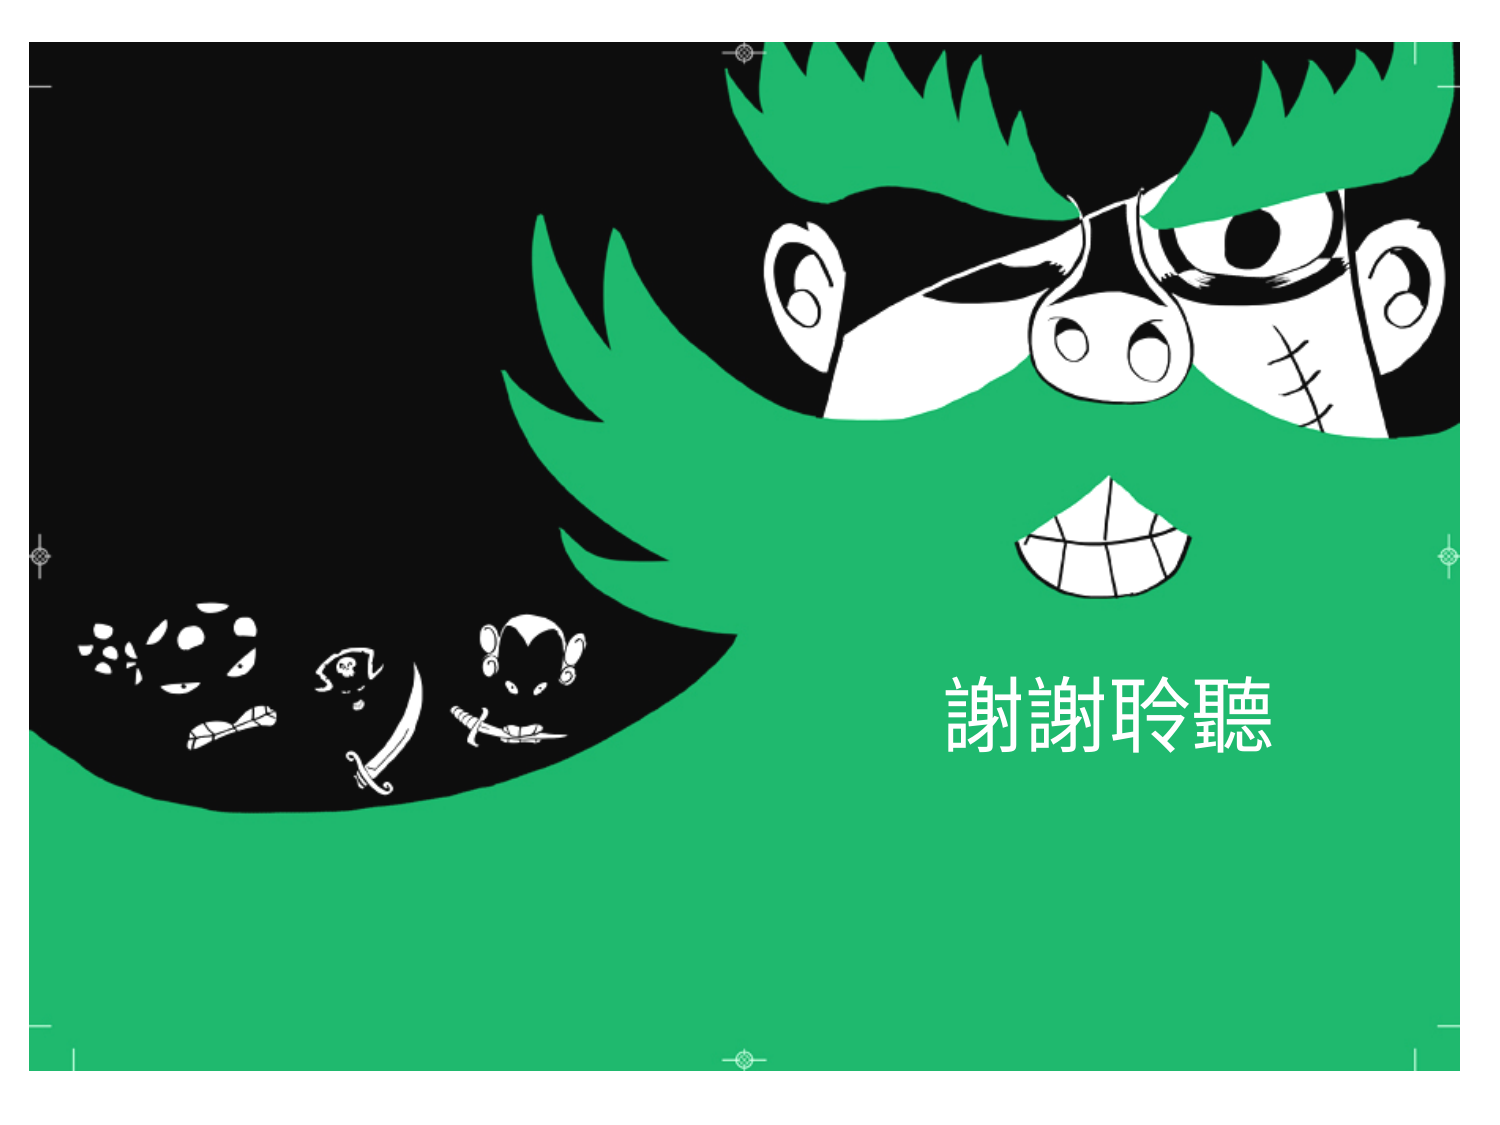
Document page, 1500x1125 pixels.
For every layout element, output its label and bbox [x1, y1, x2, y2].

list [29, 42, 1460, 1071]
